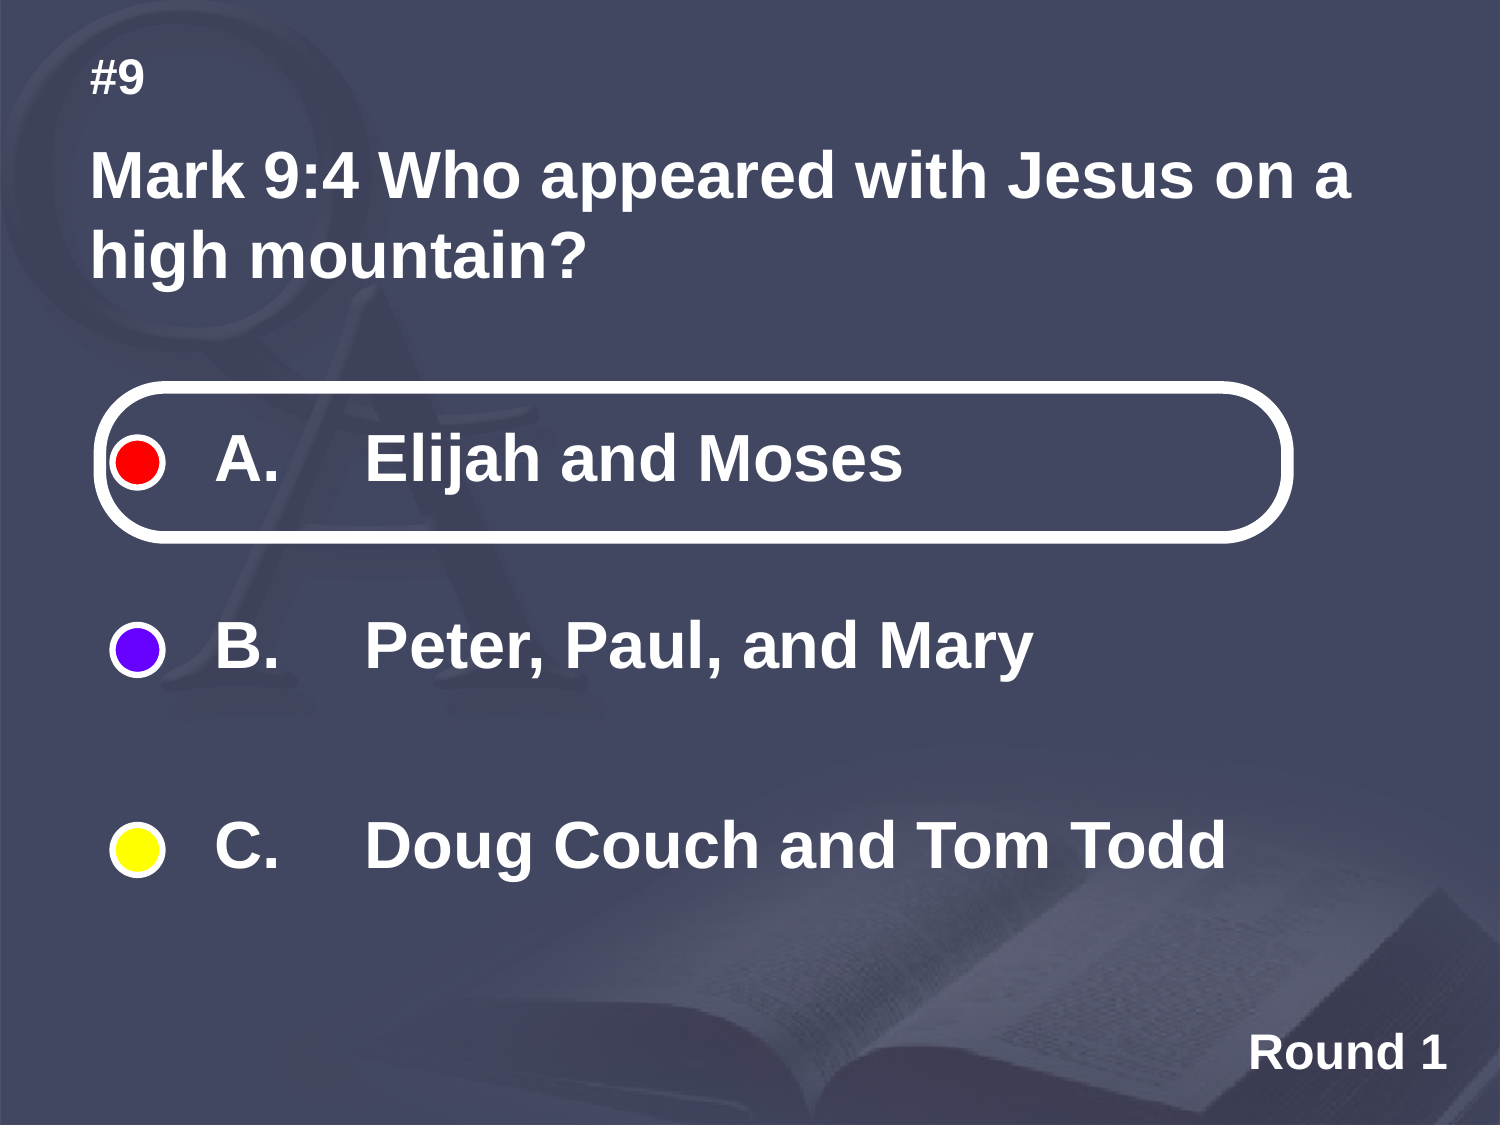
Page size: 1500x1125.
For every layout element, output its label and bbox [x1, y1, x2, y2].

text_box [112, 594, 1438, 691]
text_box [112, 794, 1438, 890]
text_box [112, 406, 1438, 503]
picture [0, 0, 1500, 1125]
